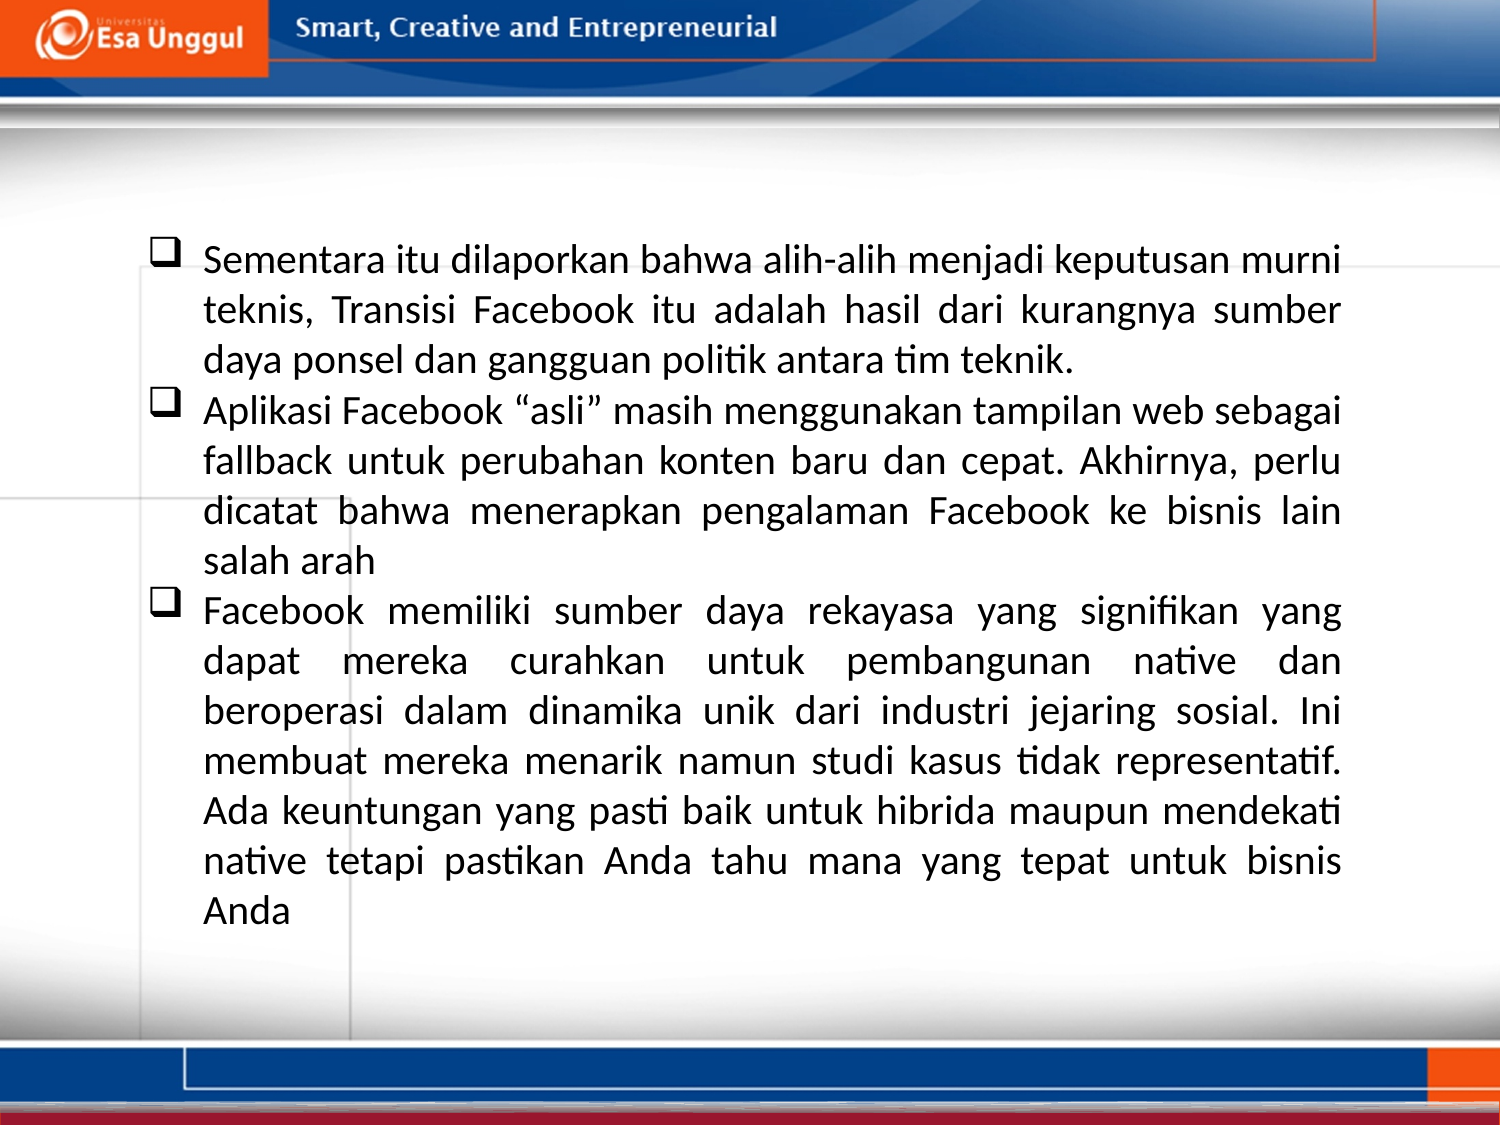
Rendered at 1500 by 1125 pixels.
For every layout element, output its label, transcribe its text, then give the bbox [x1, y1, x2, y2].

picture [0, 0, 1500, 109]
picture [0, 128, 1500, 1101]
text_box [0, 1113, 1500, 1125]
text_box Sementara itu dilaporkan bahwa alih-alih menjadi keputusan murni teknis, Transisi Facebook itu adalah hasil dari kurangnya sumber daya ponsel dan gangguan politik antara tim teknik. Aplikasi Facebook “asli” masih menggunakan tampilan web sebagai fallback untuk perubahan konten baru dan cepat. Akhirnya, perlu dicatat bahwa menerapkan pengalaman Facebook ke bisnis lain salah arah Facebook memiliki sumber daya rekayasa yang signifikan yang dapat mereka curahkan untuk pembangunan native dan beroperasi dalam dinamika unik dari industri jejaring sosial. Ini membuat mereka menarik namun studi kasus tidak representatif. Ada keuntungan yang pasti baik untuk hibrida maupun mendekati native tetapi pastikan Anda tahu mana yang tepat untuk bisnis Anda [132, 224, 1358, 940]
